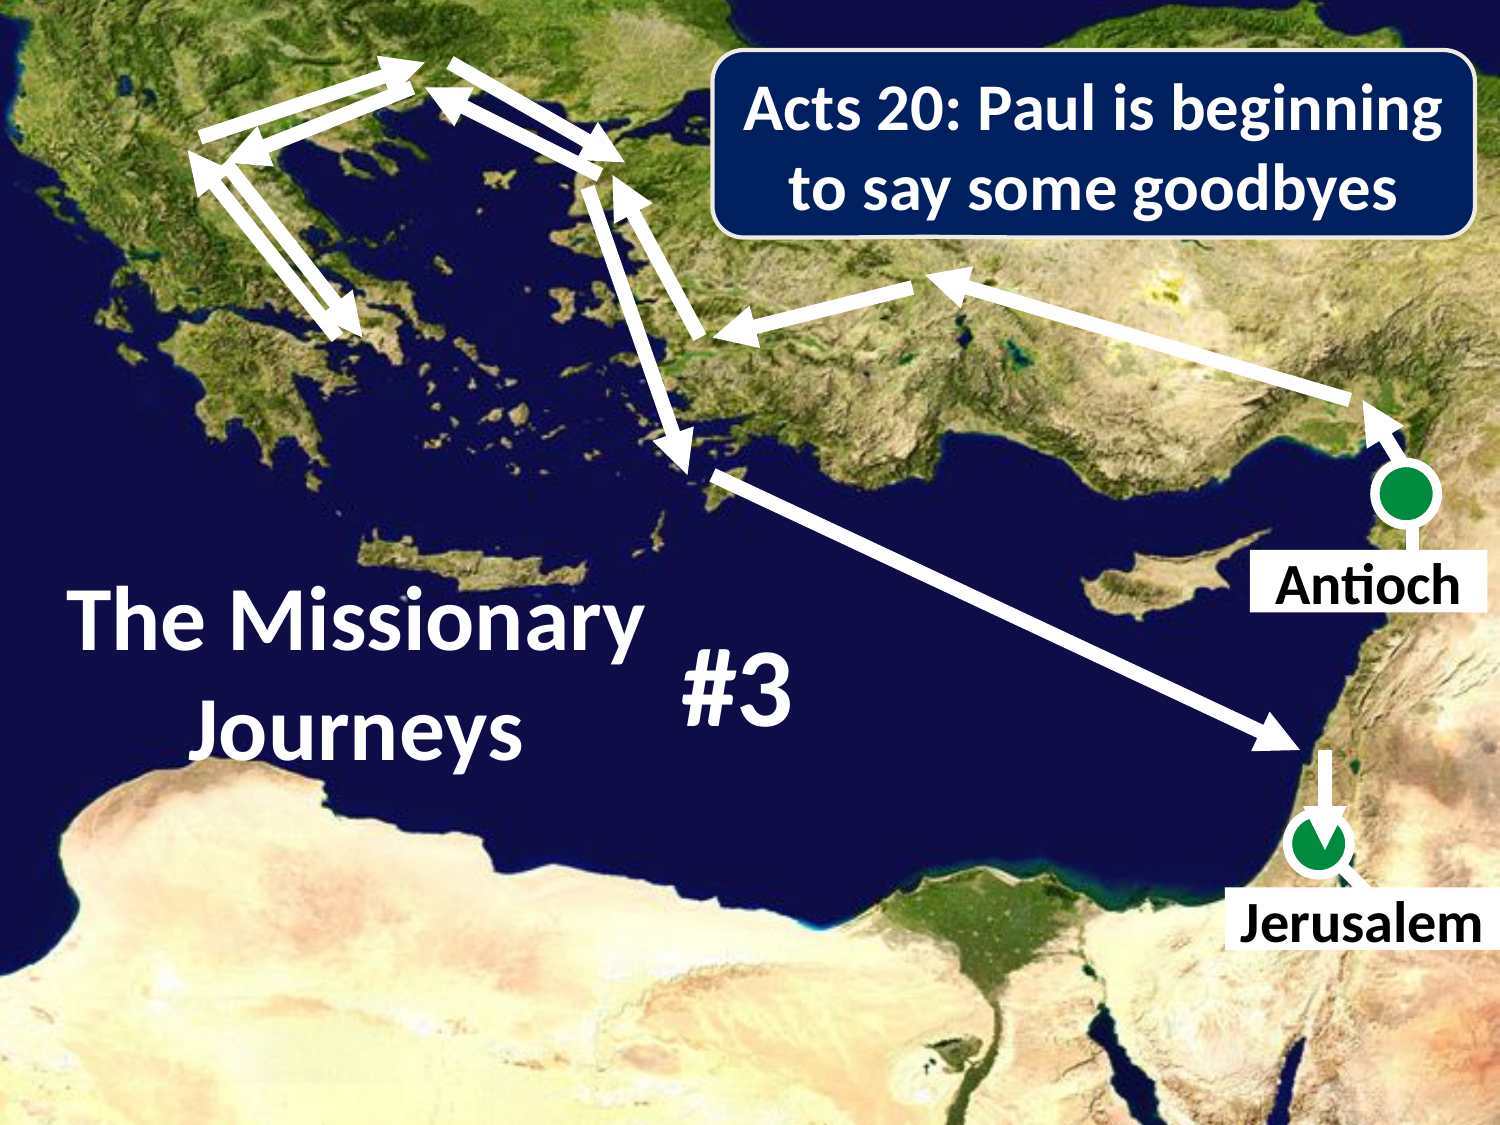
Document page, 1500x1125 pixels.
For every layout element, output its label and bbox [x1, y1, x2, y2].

text_box [199, 62, 426, 138]
text_box [1362, 399, 1413, 482]
text_box [712, 474, 1301, 751]
text_box [612, 174, 701, 338]
text_box [1312, 837, 1376, 901]
text_box [712, 287, 913, 338]
text_box [341, 162, 363, 338]
text_box [449, 62, 626, 163]
text_box [424, 87, 601, 176]
text_box [187, 149, 338, 338]
picture [0, 0, 1500, 1125]
text_box [336, 147, 413, 163]
text_box [587, 187, 688, 476]
text_box [924, 274, 1351, 401]
